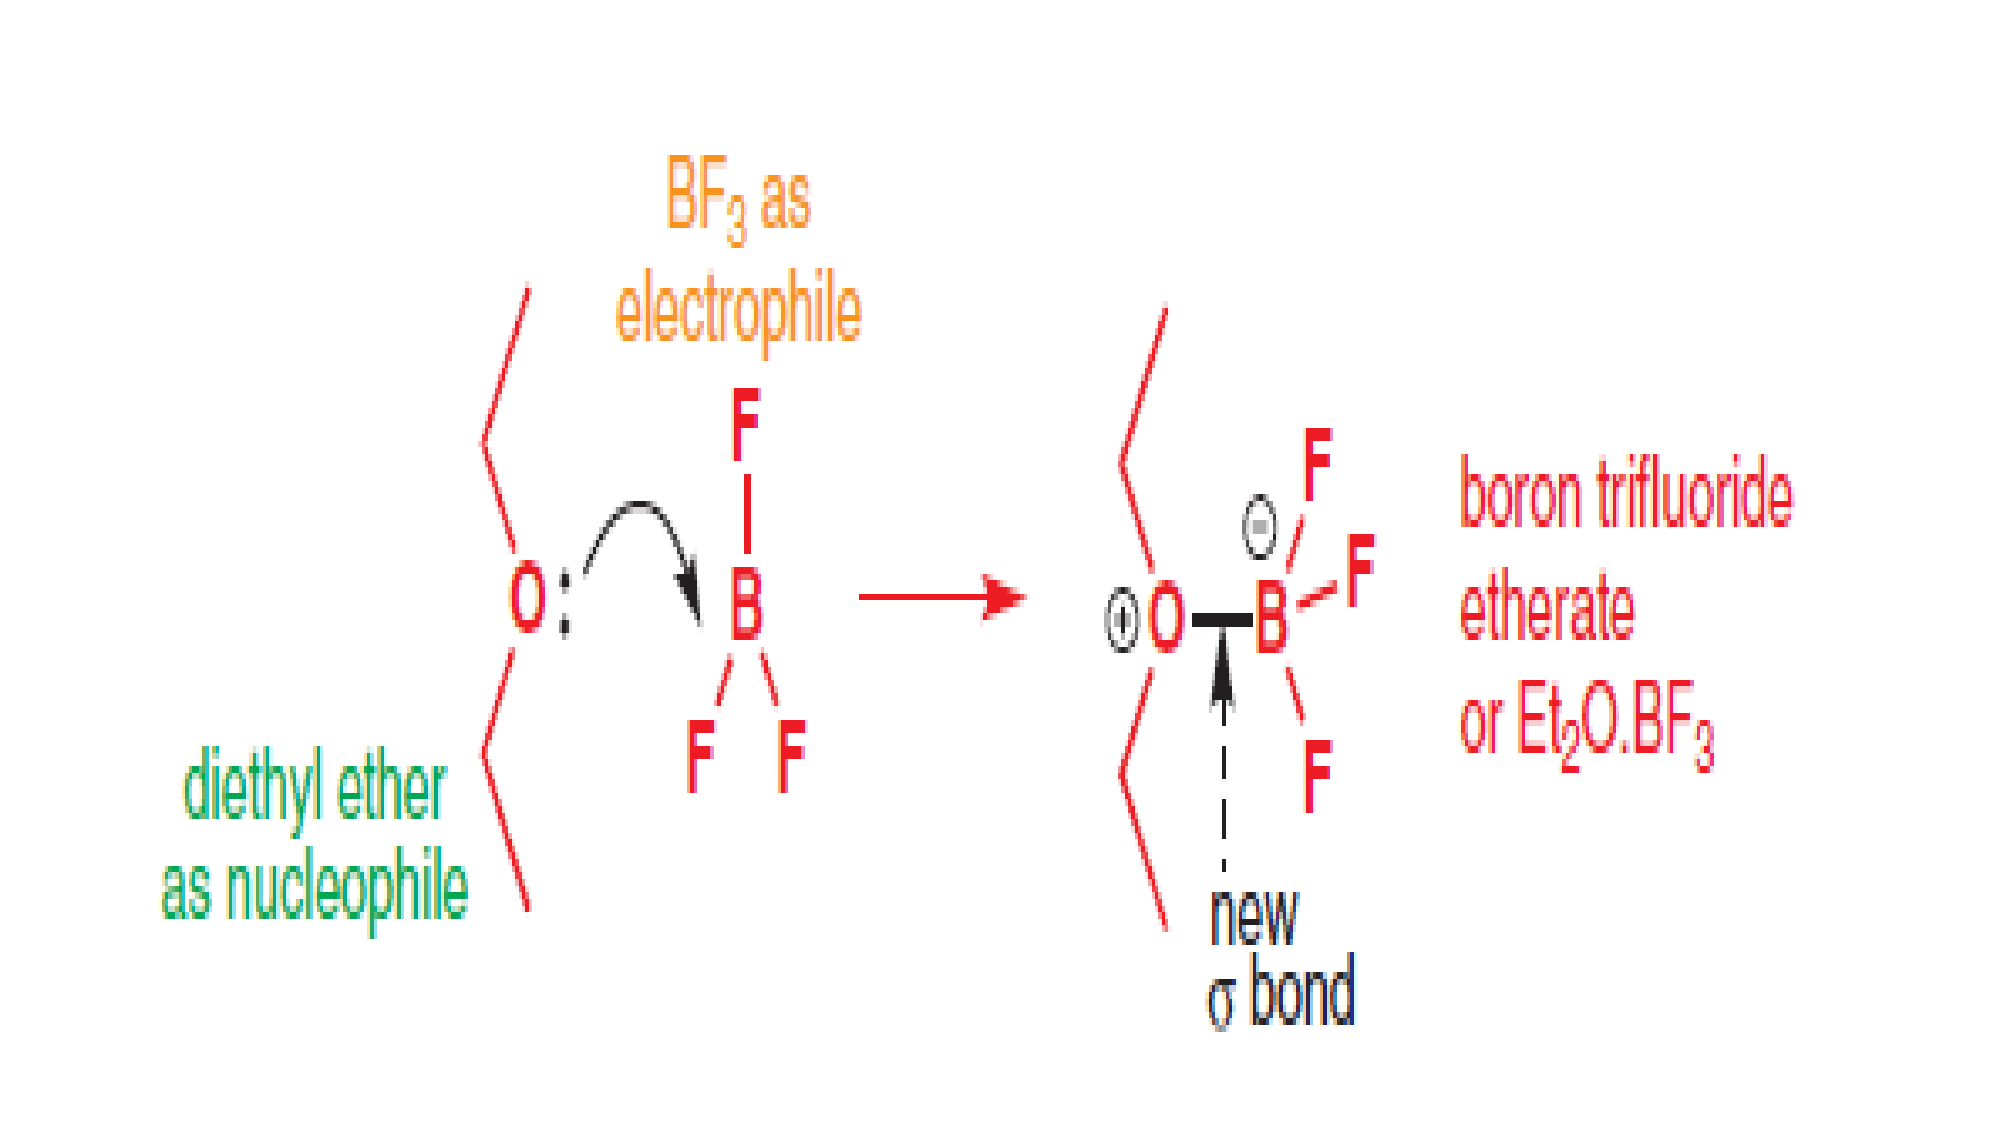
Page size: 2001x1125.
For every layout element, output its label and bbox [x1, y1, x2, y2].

picture [77, 23, 1818, 1125]
